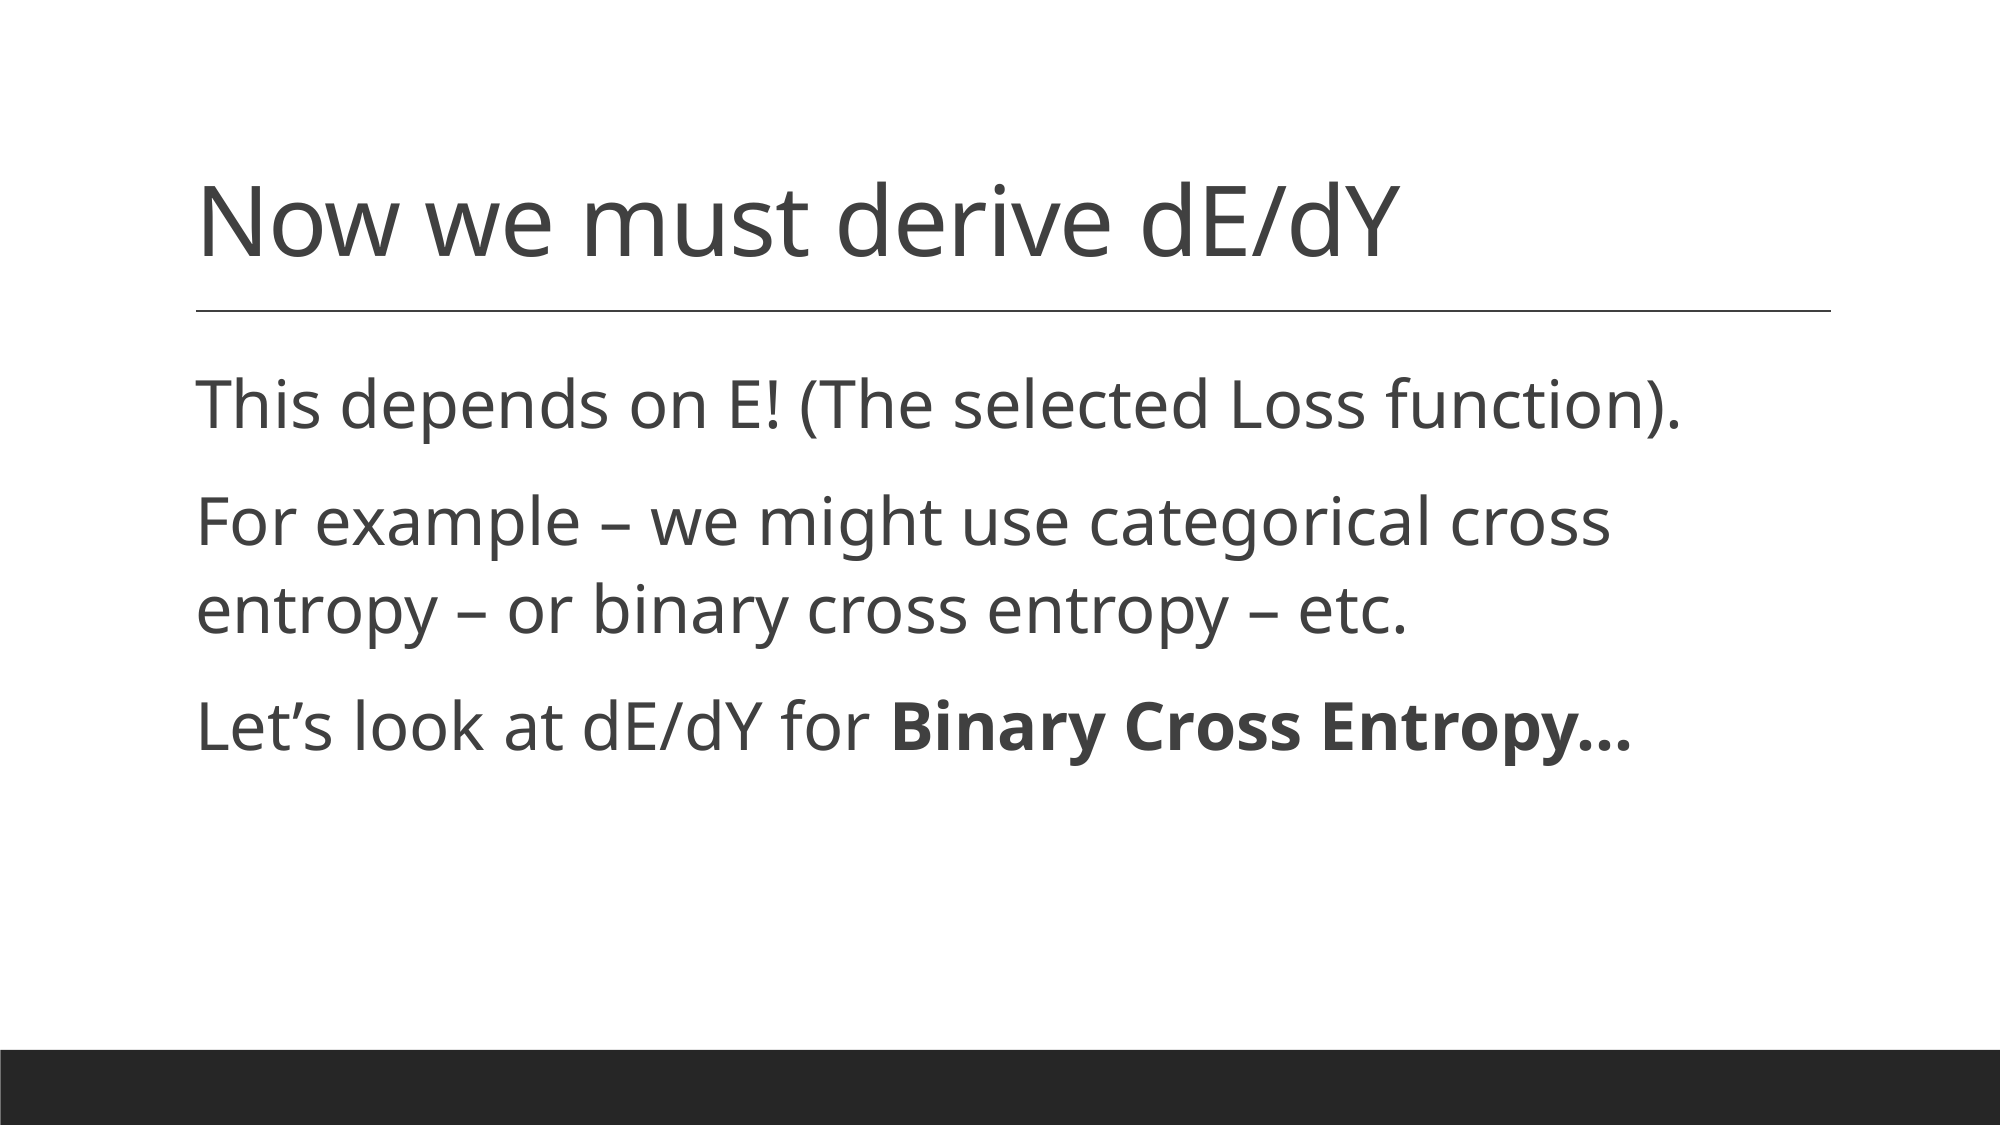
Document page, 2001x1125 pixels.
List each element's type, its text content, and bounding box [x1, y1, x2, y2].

list This depends on E! (The selected Loss function). For example – we might use categorical cross entropy – or binary cross entropy – etc. Let’s look at dE/dY for Binary Cross Entropy... [180, 345, 1830, 963]
title Now we must derive dE/dY [180, 47, 1830, 285]
